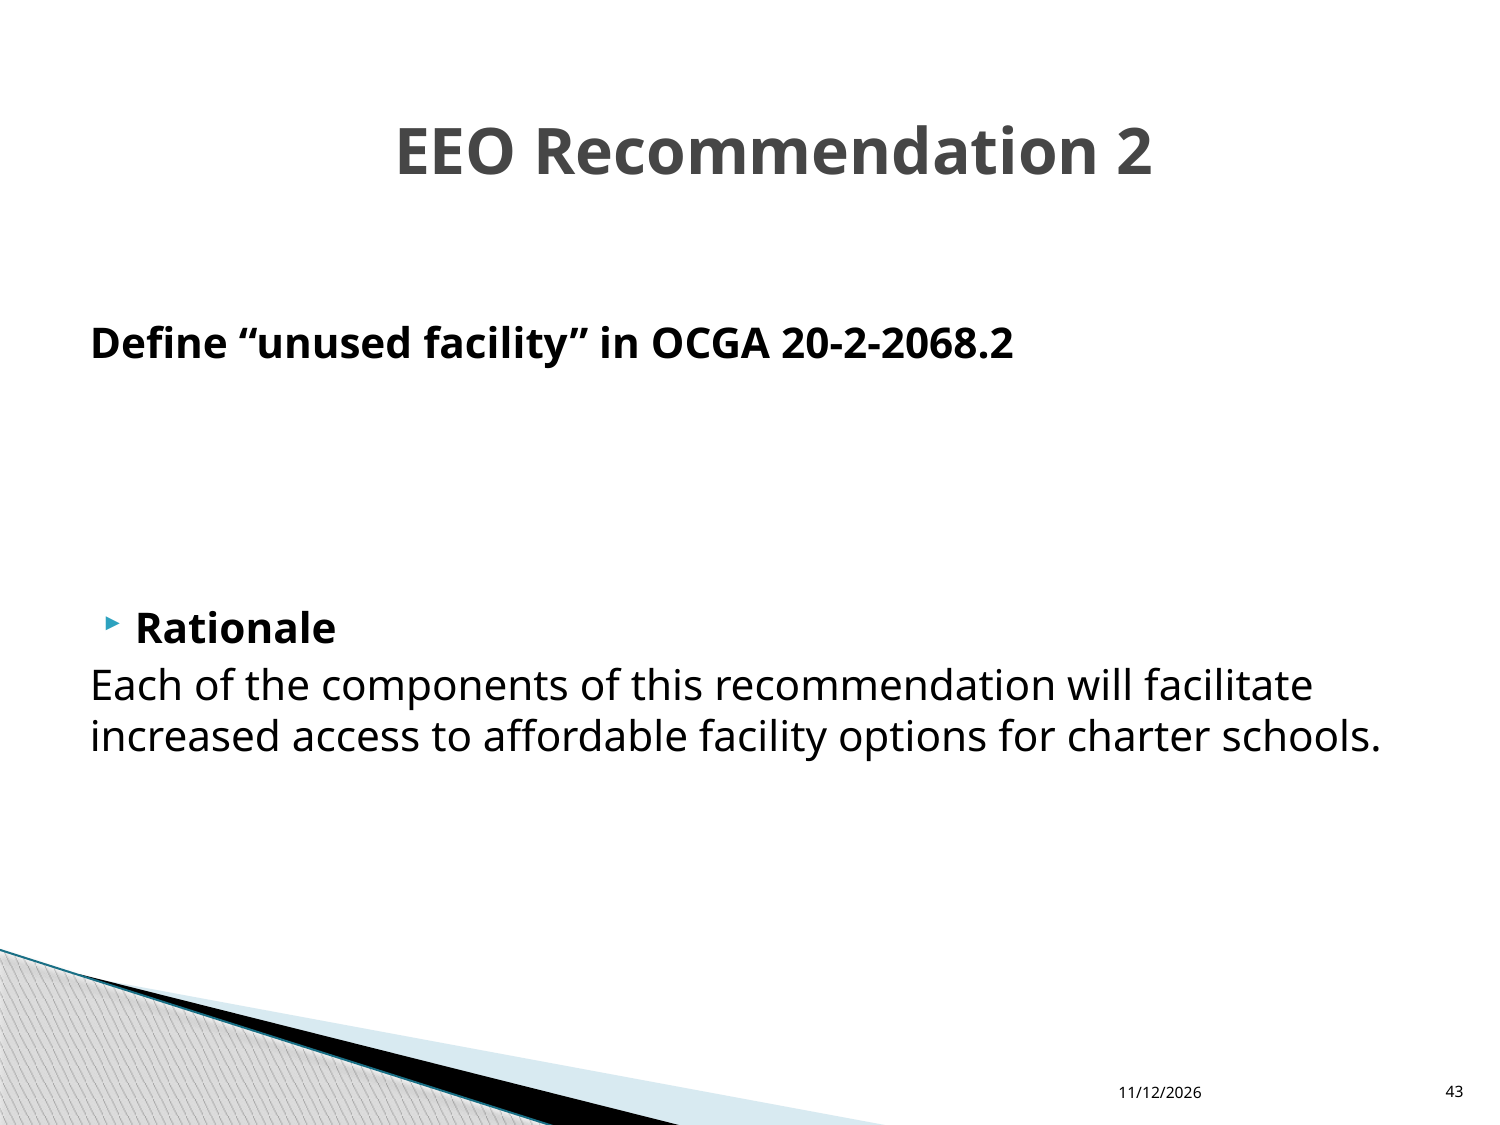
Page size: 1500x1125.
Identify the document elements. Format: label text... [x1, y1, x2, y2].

slide_number 43 [1418, 1051, 1479, 1112]
list Define “unused facility” in OCGA 20-2-2068.2 Rationale Each of the components of this recommendation will facilitate increased access to affordable facility options for charter schools. [75, 243, 1425, 986]
title EEO Recommendation 2 [98, 55, 1449, 243]
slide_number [1103, 1051, 1418, 1112]
